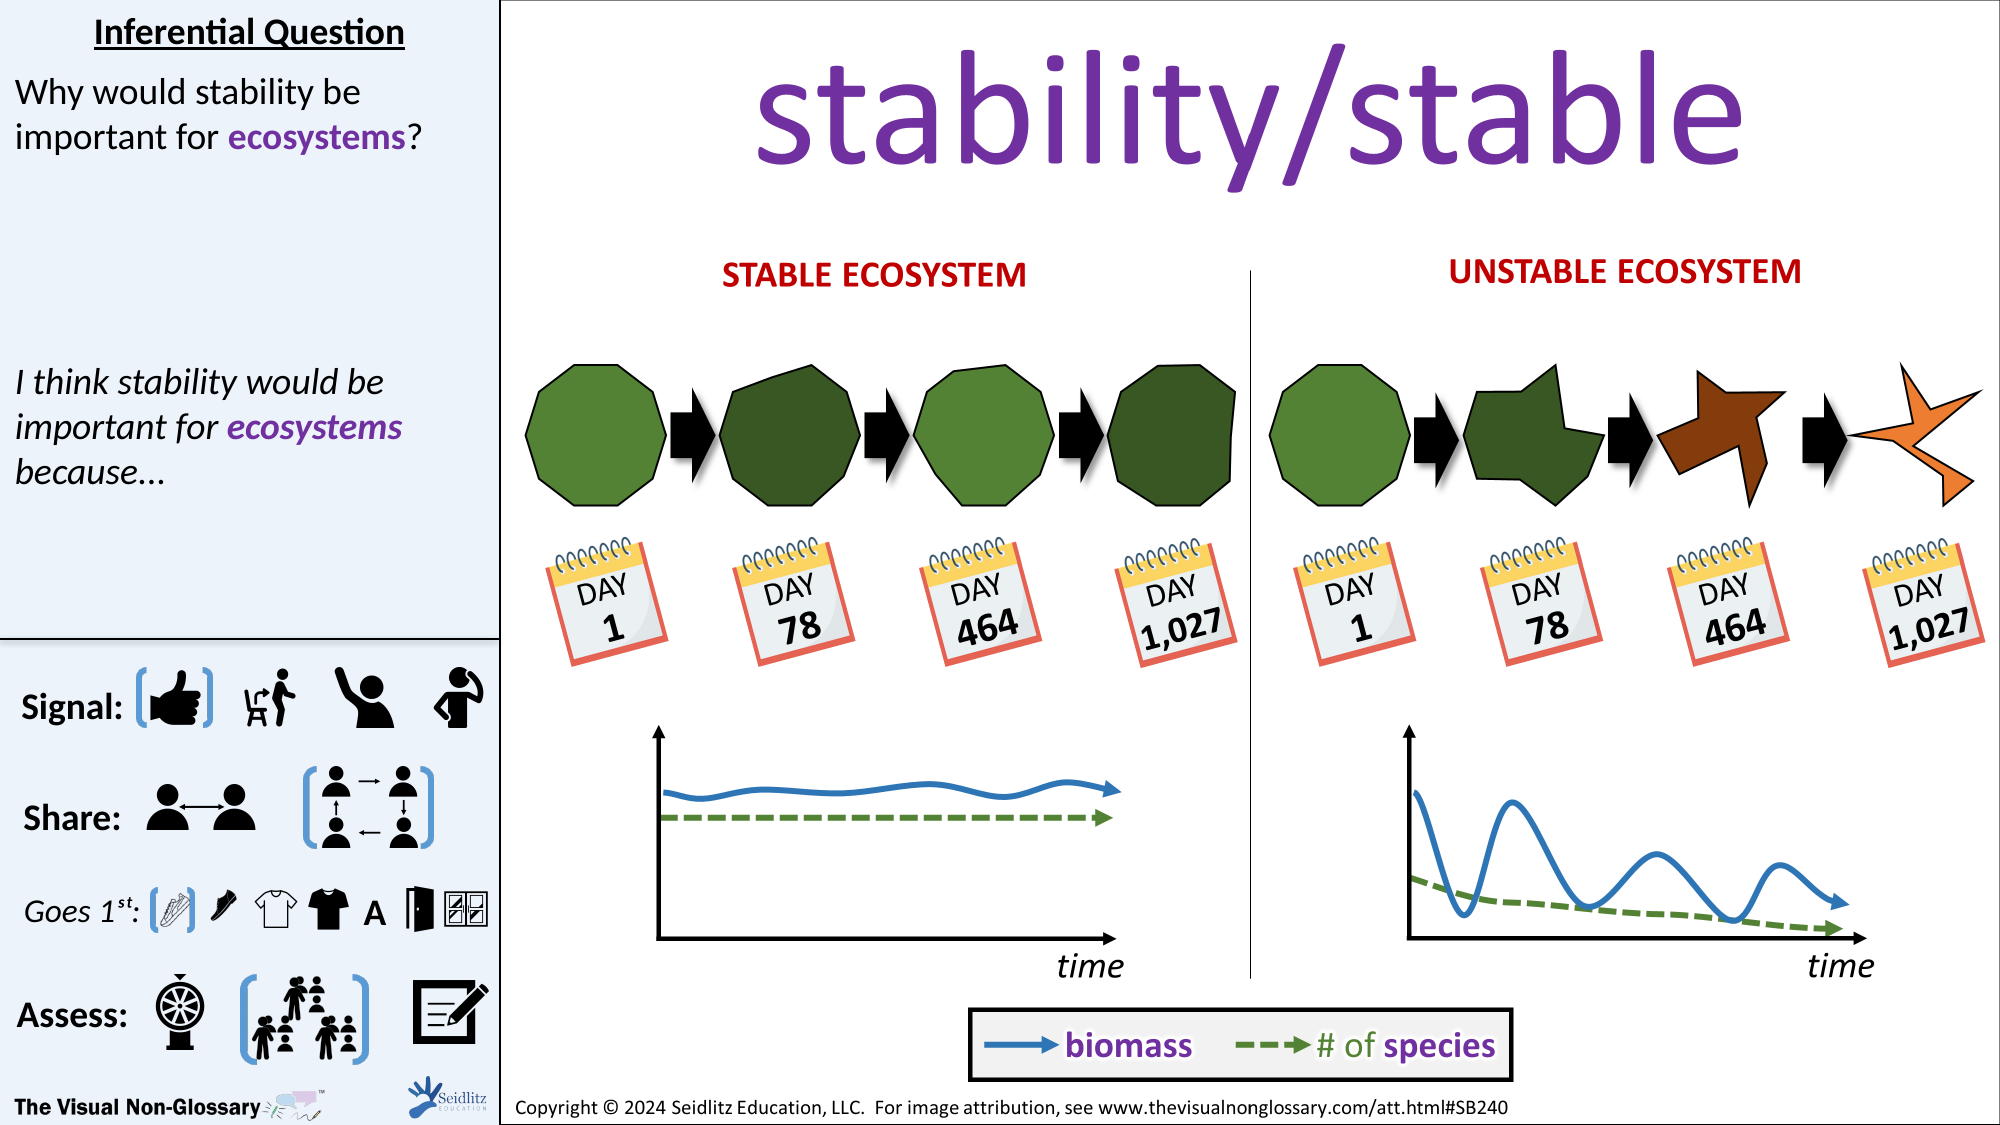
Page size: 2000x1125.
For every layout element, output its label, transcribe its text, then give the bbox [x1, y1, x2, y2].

text_box Assess: [1, 982, 137, 1043]
picture [499, 0, 2000, 1125]
picture [403, 1073, 495, 1125]
text_box Why would stability be important for ecosystems? [0, 59, 494, 165]
picture [305, 886, 352, 932]
picture [428, 667, 490, 728]
picture [142, 974, 218, 1051]
picture [413, 974, 490, 1051]
picture [302, 766, 434, 850]
picture [253, 886, 299, 932]
picture [202, 886, 241, 925]
picture [239, 667, 301, 728]
text_box Goes 1ˢᵗ: [9, 881, 156, 937]
picture [334, 667, 395, 728]
text_box Signal: [6, 674, 136, 735]
text_box Share: [8, 785, 137, 846]
text_box A [348, 880, 402, 941]
picture [397, 886, 490, 932]
picture [149, 886, 196, 934]
picture [145, 784, 257, 830]
text_box Inferential Question [78, 0, 421, 59]
picture [0, 1084, 328, 1125]
picture [239, 974, 370, 1066]
picture [136, 667, 214, 728]
text_box I think stability would be important for ecosystems because... [0, 349, 494, 500]
